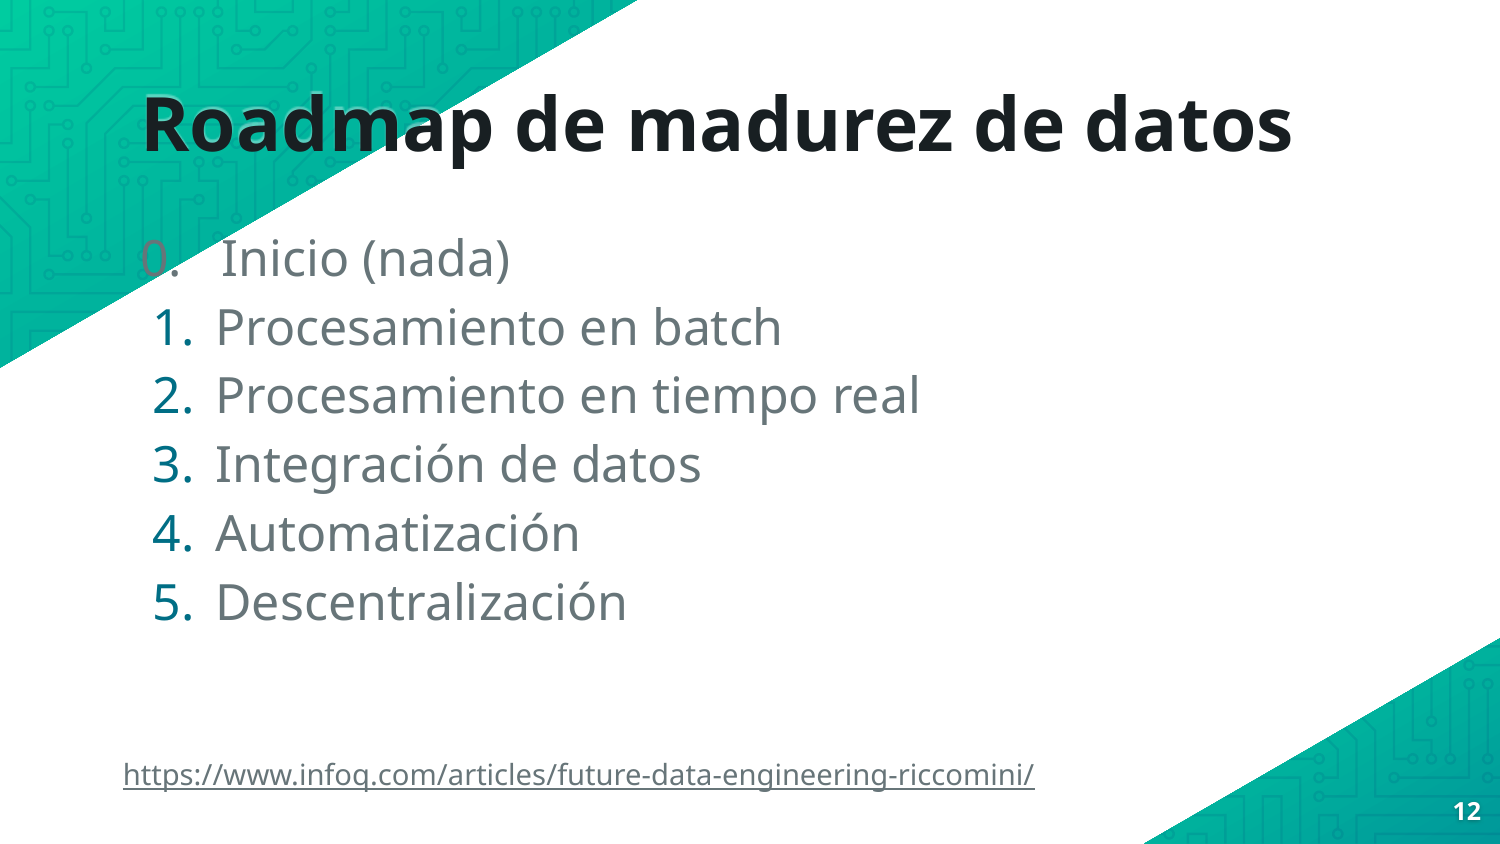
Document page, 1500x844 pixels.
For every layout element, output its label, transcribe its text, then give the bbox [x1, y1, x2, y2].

title Roadmap de madurez de datos [140, 87, 1360, 169]
list 0. Inicio (nada) Procesamiento en batch Procesamiento en tiempo real Integración de datos Automatización Descentralización [140, 217, 1360, 670]
list https://www.infoq.com/articles/future-data-engineering-riccomini/ [123, 750, 1343, 807]
slide_number ‹#› [1391, 779, 1482, 844]
